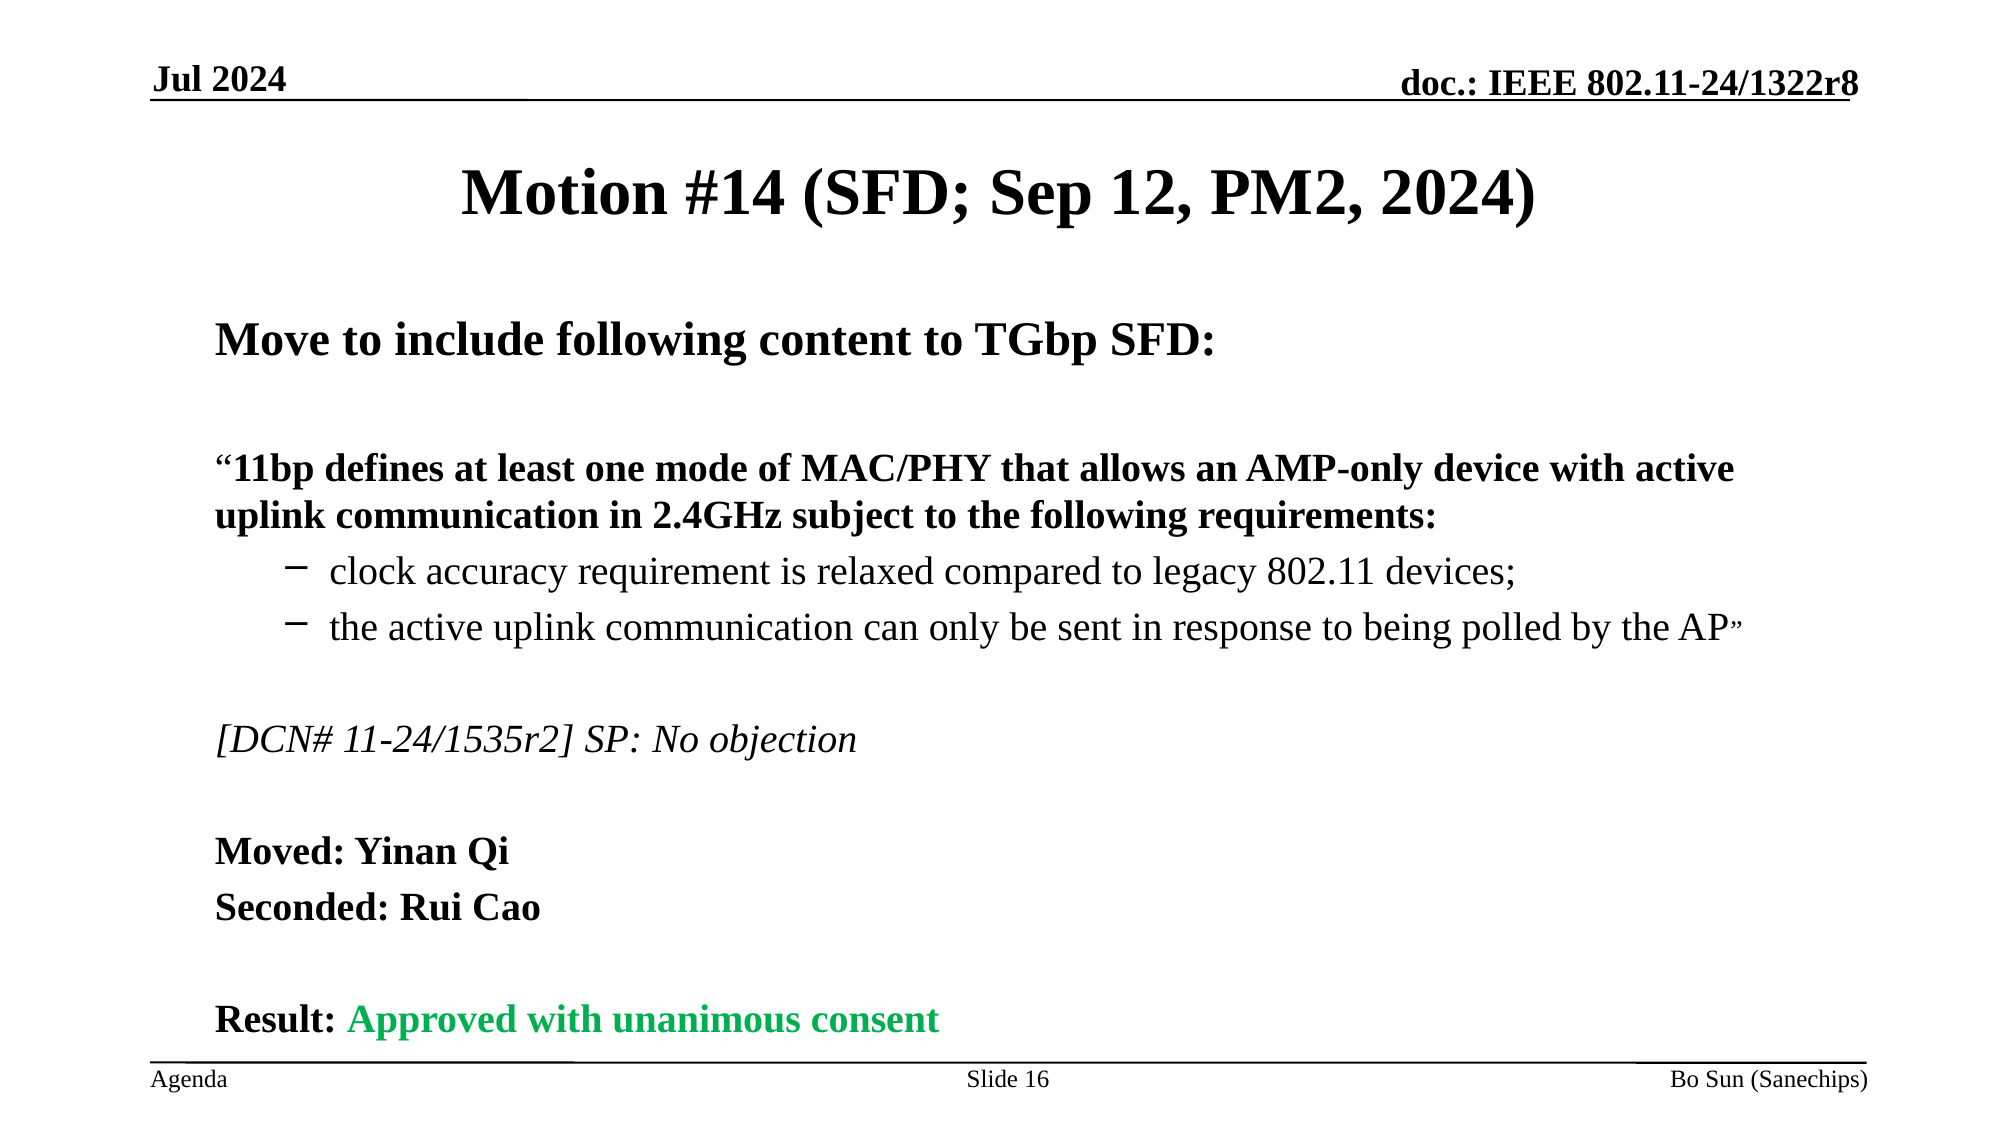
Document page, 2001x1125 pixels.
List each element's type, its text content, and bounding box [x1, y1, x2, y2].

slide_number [152, 54, 563, 100]
text_box Move to include following content to TGbp SFD: “11bp defines at least one mode of MAC/PHY that allows an AMP-only device with active uplink communication in 2.4GHz subject to the following requirements: clock accuracy requirement is relaxed compared to legacy 802.11 devices; the active uplink communication can only be sent in response to being polled by the AP” [DCN# 11-24/1535r2] SP: No objection Moved: Yinan Qi Seconded: Rui Cao Result: Approved with unanimous consent [200, 299, 1800, 1050]
footer Bo Sun (Sanechips) [1171, 1061, 1869, 1093]
slide_number Slide 16 [949, 1061, 1067, 1123]
text_box Motion #14 (SFD; Sep 12, PM2, 2024) [200, 100, 1800, 276]
